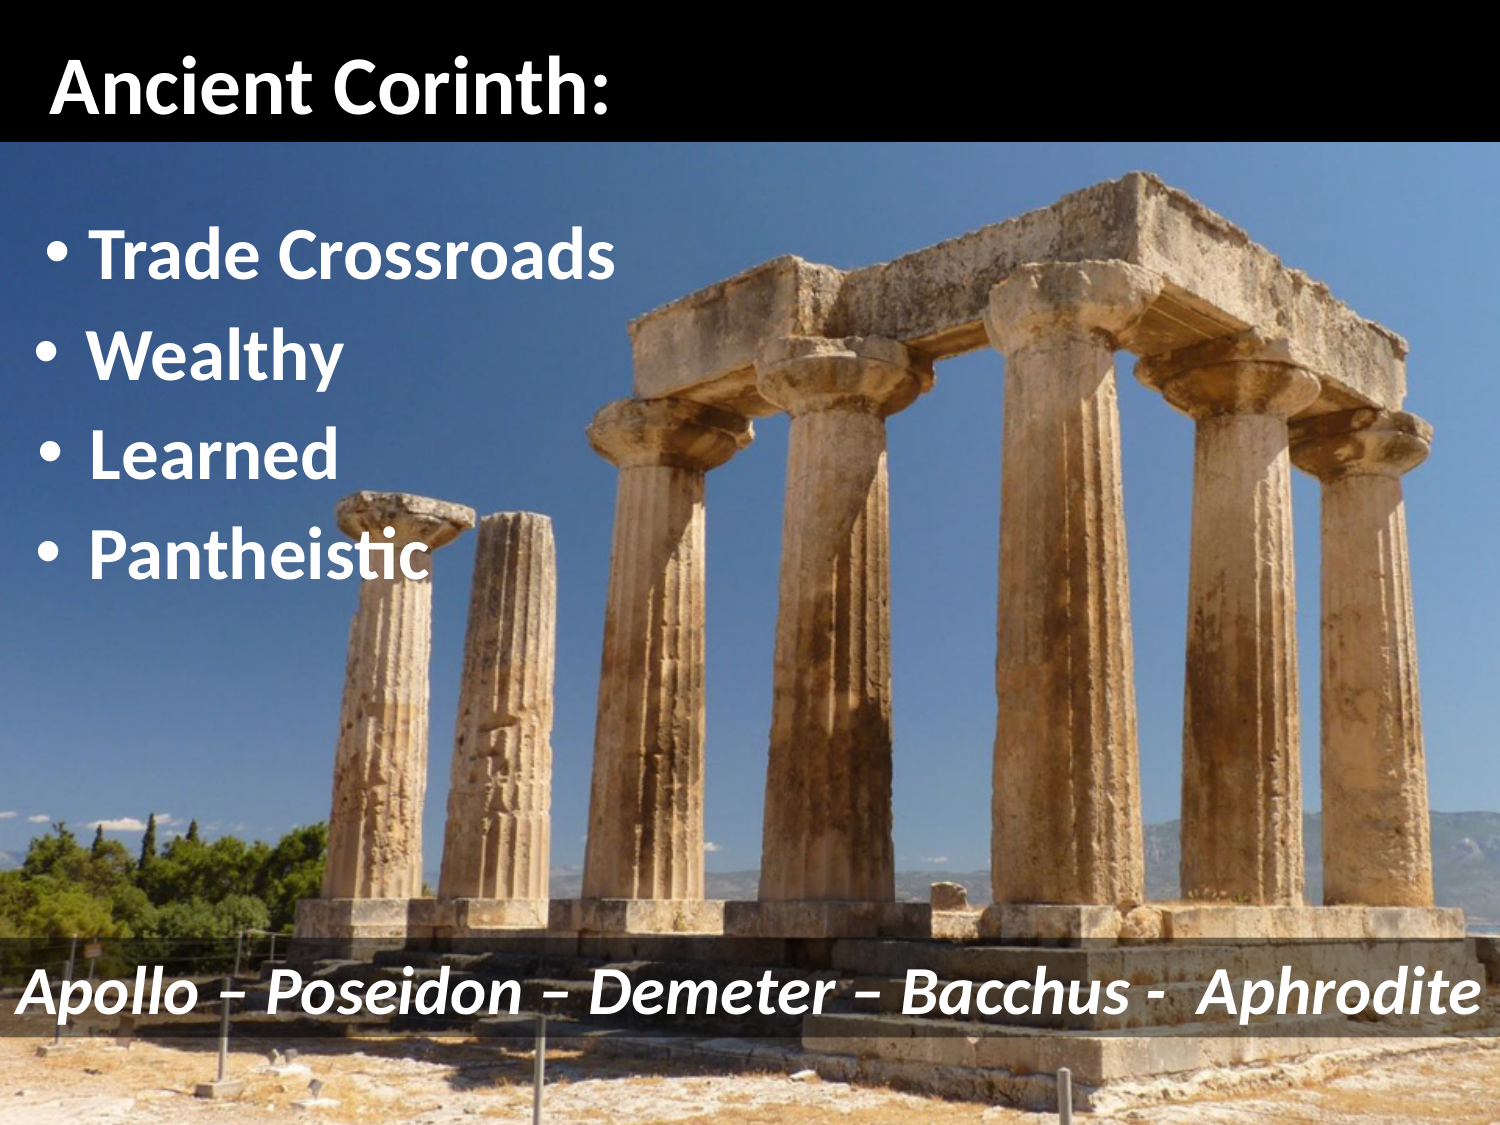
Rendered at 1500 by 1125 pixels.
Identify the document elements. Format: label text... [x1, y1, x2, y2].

text_box Ancient Corinth: [22, 10, 640, 141]
picture [0, 142, 1500, 1125]
